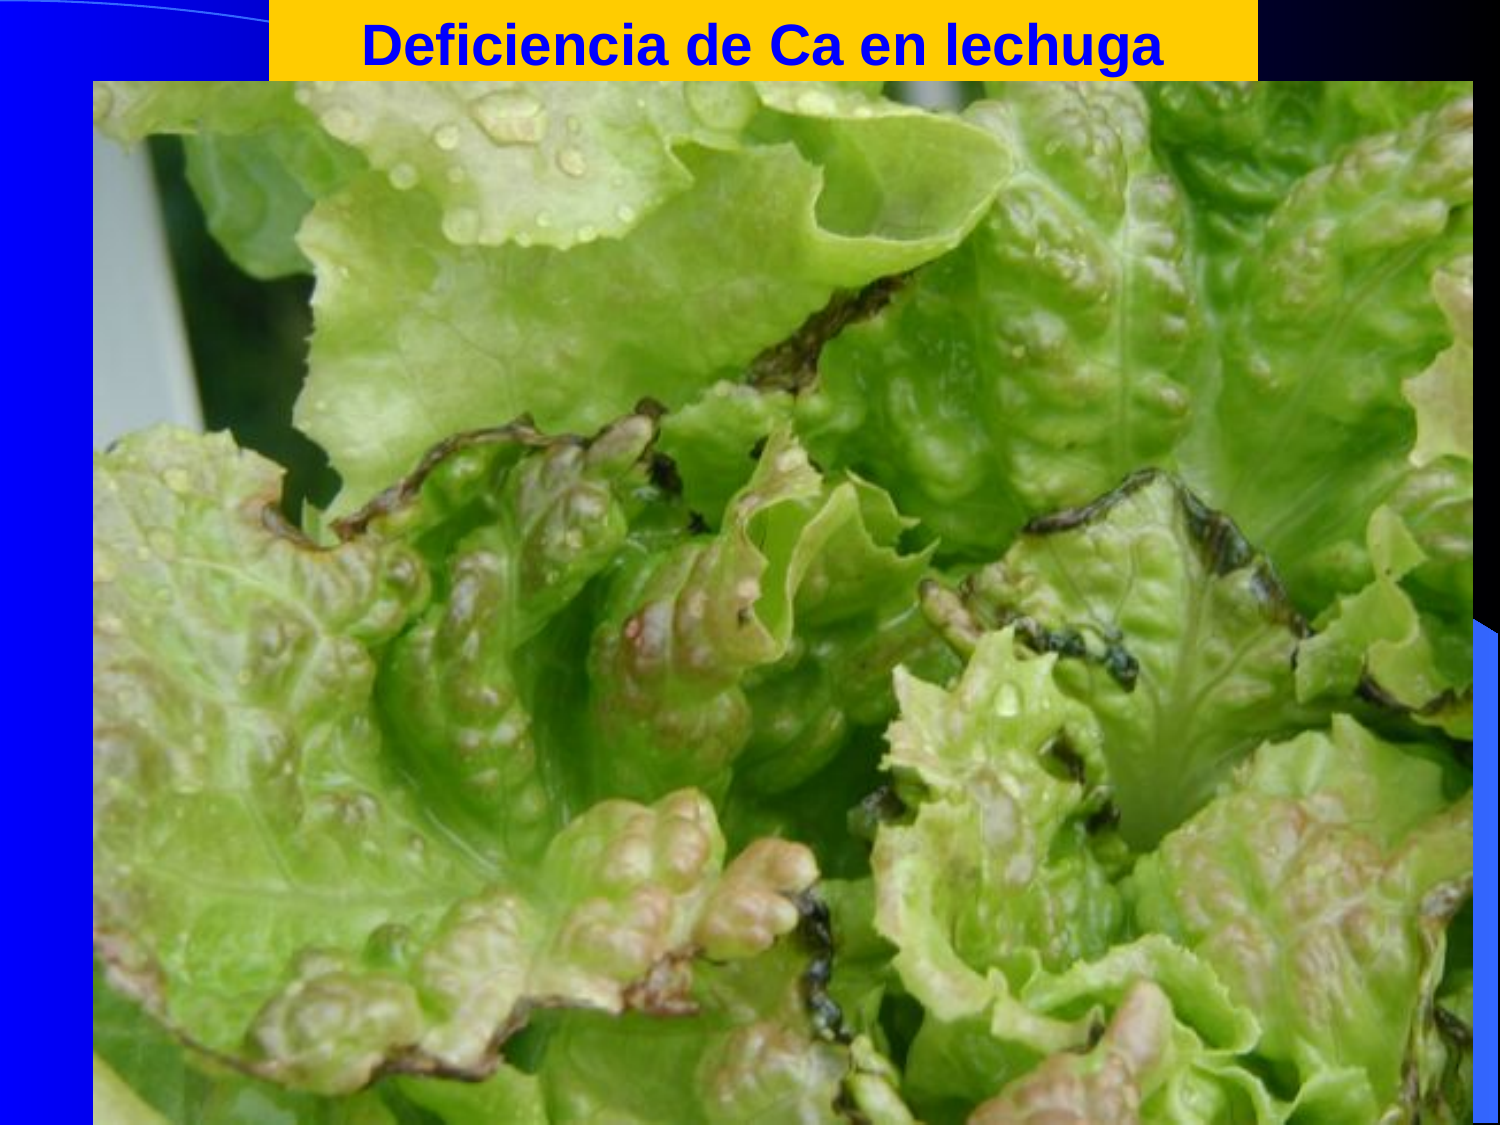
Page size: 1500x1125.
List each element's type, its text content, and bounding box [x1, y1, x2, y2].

picture [93, 81, 1473, 1125]
text_box Deficiencia de Ca en lechuga [269, 0, 1257, 80]
